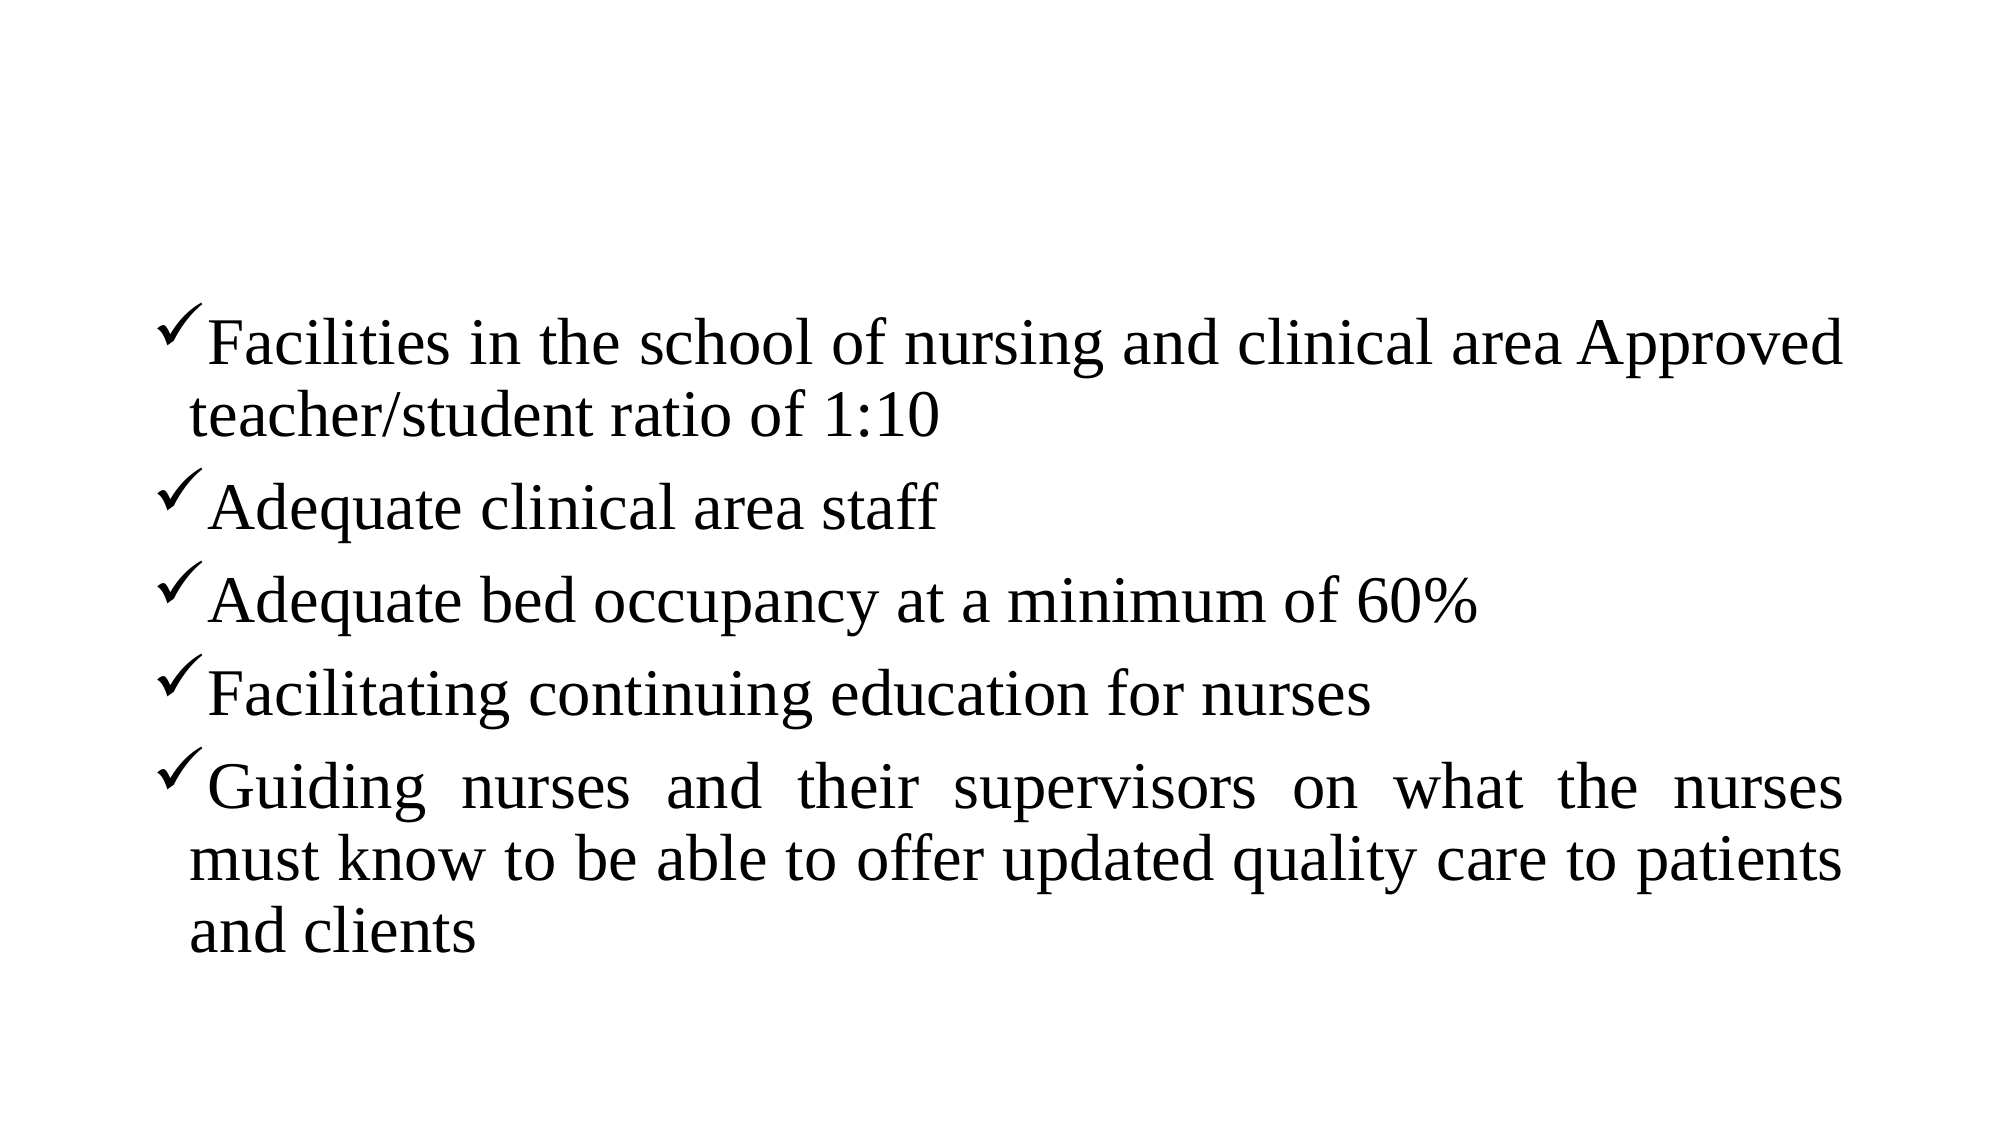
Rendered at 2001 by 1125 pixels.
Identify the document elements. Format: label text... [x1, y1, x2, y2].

list Facilities in the school of nursing and clinical area Approved teacher/student ratio of 1:10 Adequate clinical area staff Adequate bed occupancy at a minimum of 60% Facilitating continuing education for nurses Guiding nurses and their supervisors on what the nurses must know to be able to offer updated quality care to patients and clients [137, 299, 1863, 1014]
